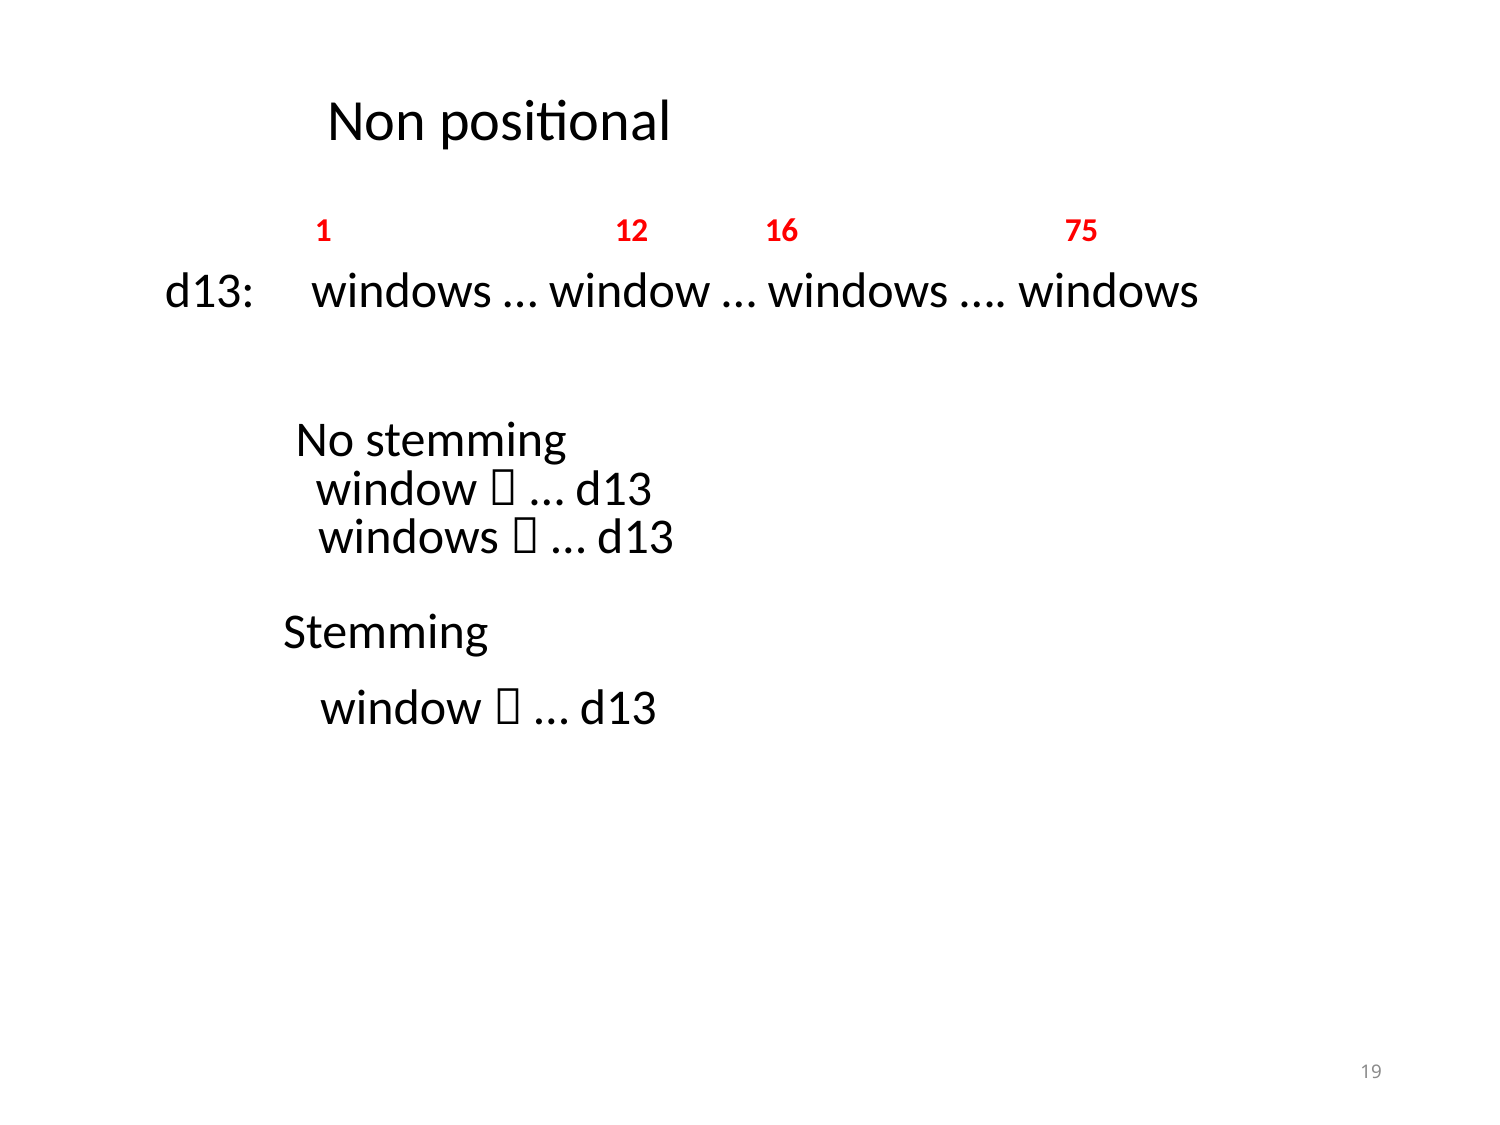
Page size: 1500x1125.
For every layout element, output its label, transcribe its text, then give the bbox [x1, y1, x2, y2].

text_box window  … d13 [305, 666, 1231, 742]
text_box windows  … d13 [303, 495, 1229, 571]
text_box window  … d13 [300, 447, 1226, 523]
text_box Non positional [312, 75, 875, 160]
text_box No stemming [280, 399, 1094, 475]
text_box Stemming [268, 590, 1081, 666]
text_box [149, 200, 1388, 327]
slide_number 19 [1059, 1042, 1397, 1103]
